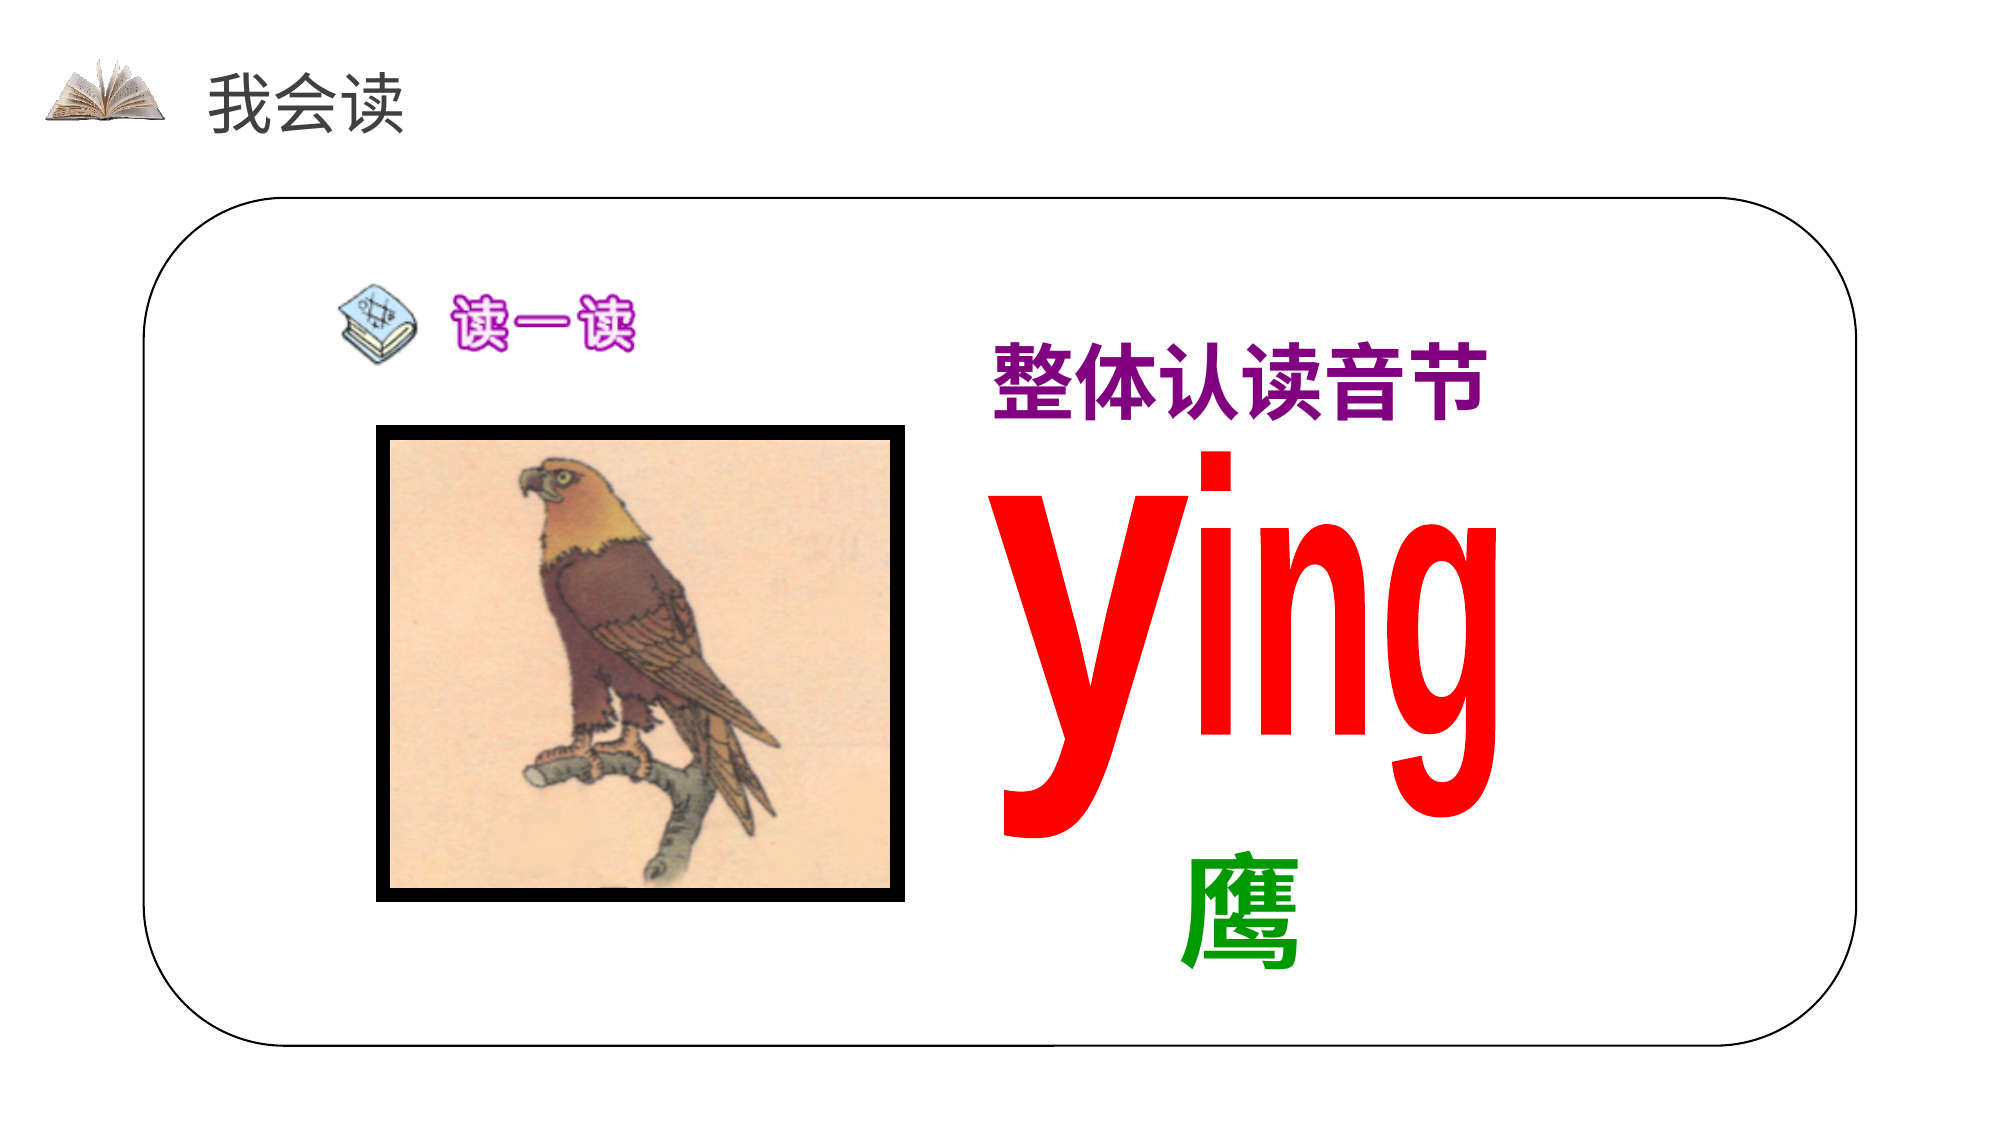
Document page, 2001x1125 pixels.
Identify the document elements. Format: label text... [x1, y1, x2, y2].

text_box 我会读 [191, 54, 869, 150]
picture [320, 275, 650, 378]
picture [22, 36, 182, 142]
picture [390, 439, 891, 888]
text_box 鹰 [1163, 826, 1625, 992]
text_box 整体认读音节 [976, 322, 1610, 438]
